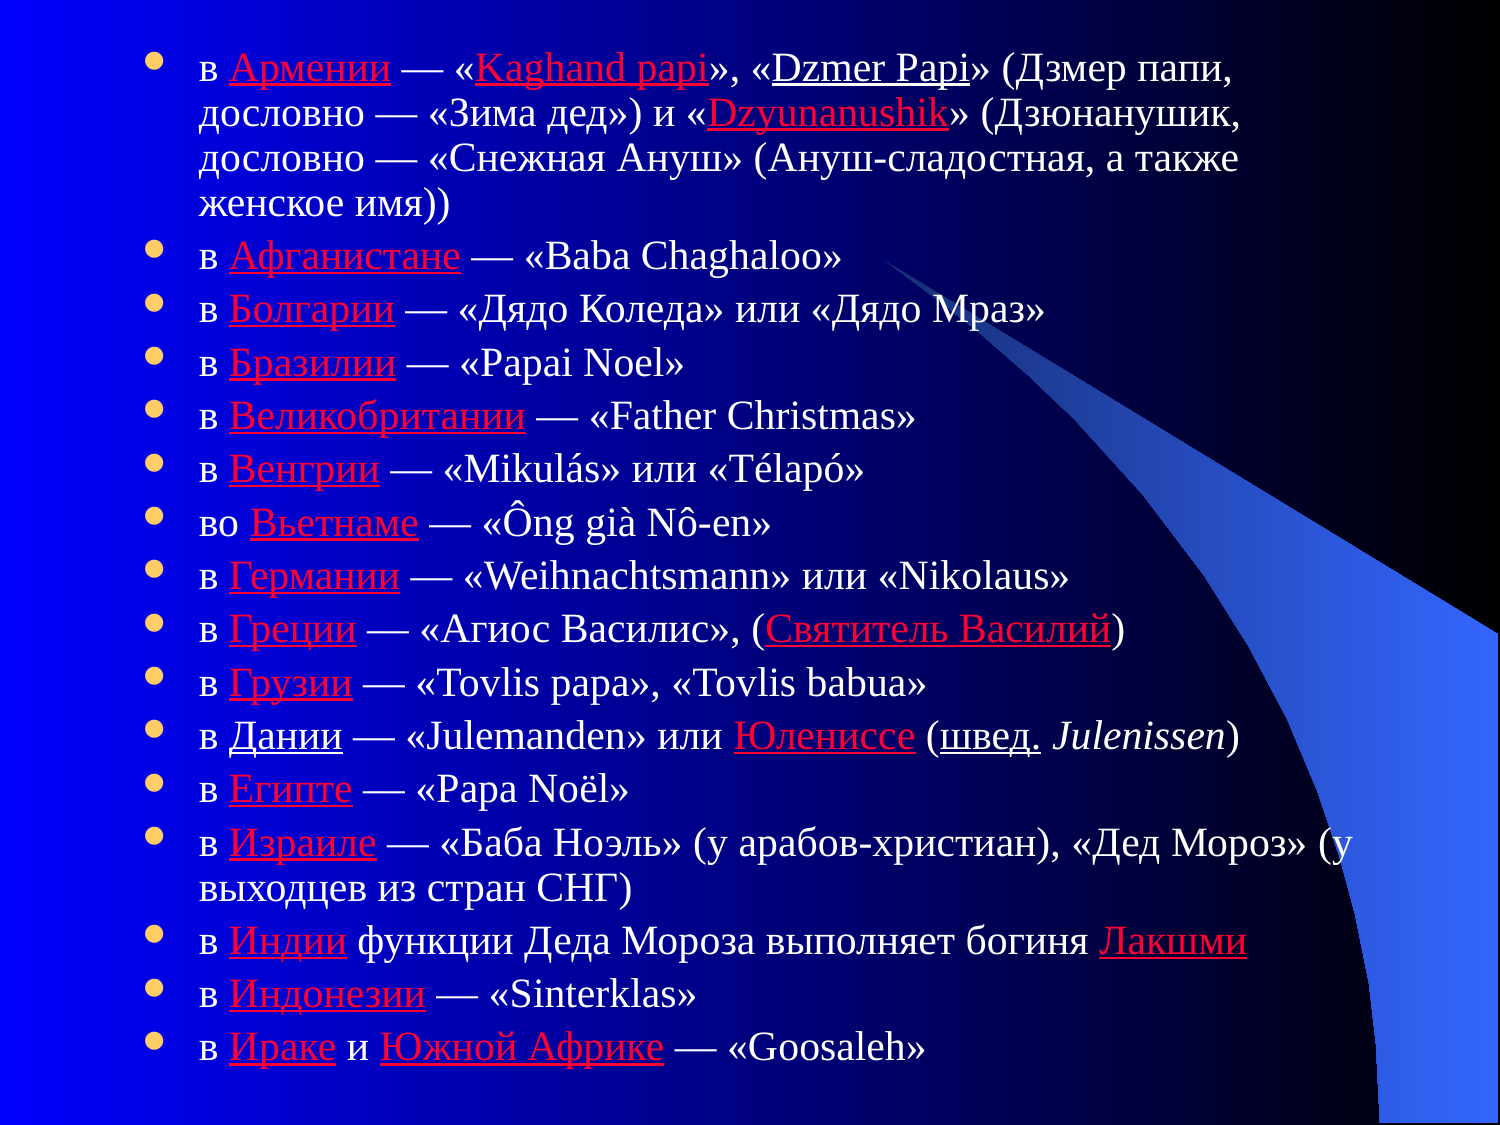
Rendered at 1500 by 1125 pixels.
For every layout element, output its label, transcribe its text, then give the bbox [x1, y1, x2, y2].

list в Армении — «Kaghand papi», «Dzmer Papi» (Дзмер папи, дословно — «Зима дед») и «Dzyunanushik» (Дзюнанушик, дословно — «Снежная Ануш» (Ануш-сладостная, а также женское имя)) в Афганистане — «Baba Chaghaloo» в Болгарии — «Дядо Коледа» или «Дядо Мраз» в Бразилии — «Papai Noel» в Великобритании — «Father Christmas» в Венгрии — «Mikulás» или «Télapó» во Вьетнаме — «Ông già Nô-en» в Германии — «Weihnachtsmann» или «Nikolaus» в Греции — «Агиос Василис», (Святитель Василий) в Грузии — «Tovlis papa», «Tovlis babua» в Дании — «Julemanden» или Юлениссе (швед. Julenissen) в Египте — «Papa Noël» в Израиле — «Баба Ноэль» (у арабов-христиан), «Дед Мороз» (у выходцев из стран СНГ) в Индии функции Деда Мороза выполняет богиня Лакшми в Индонезии — «Sinterklas» в Ираке и Южной Африке — «Goosaleh» [112, 37, 1388, 713]
